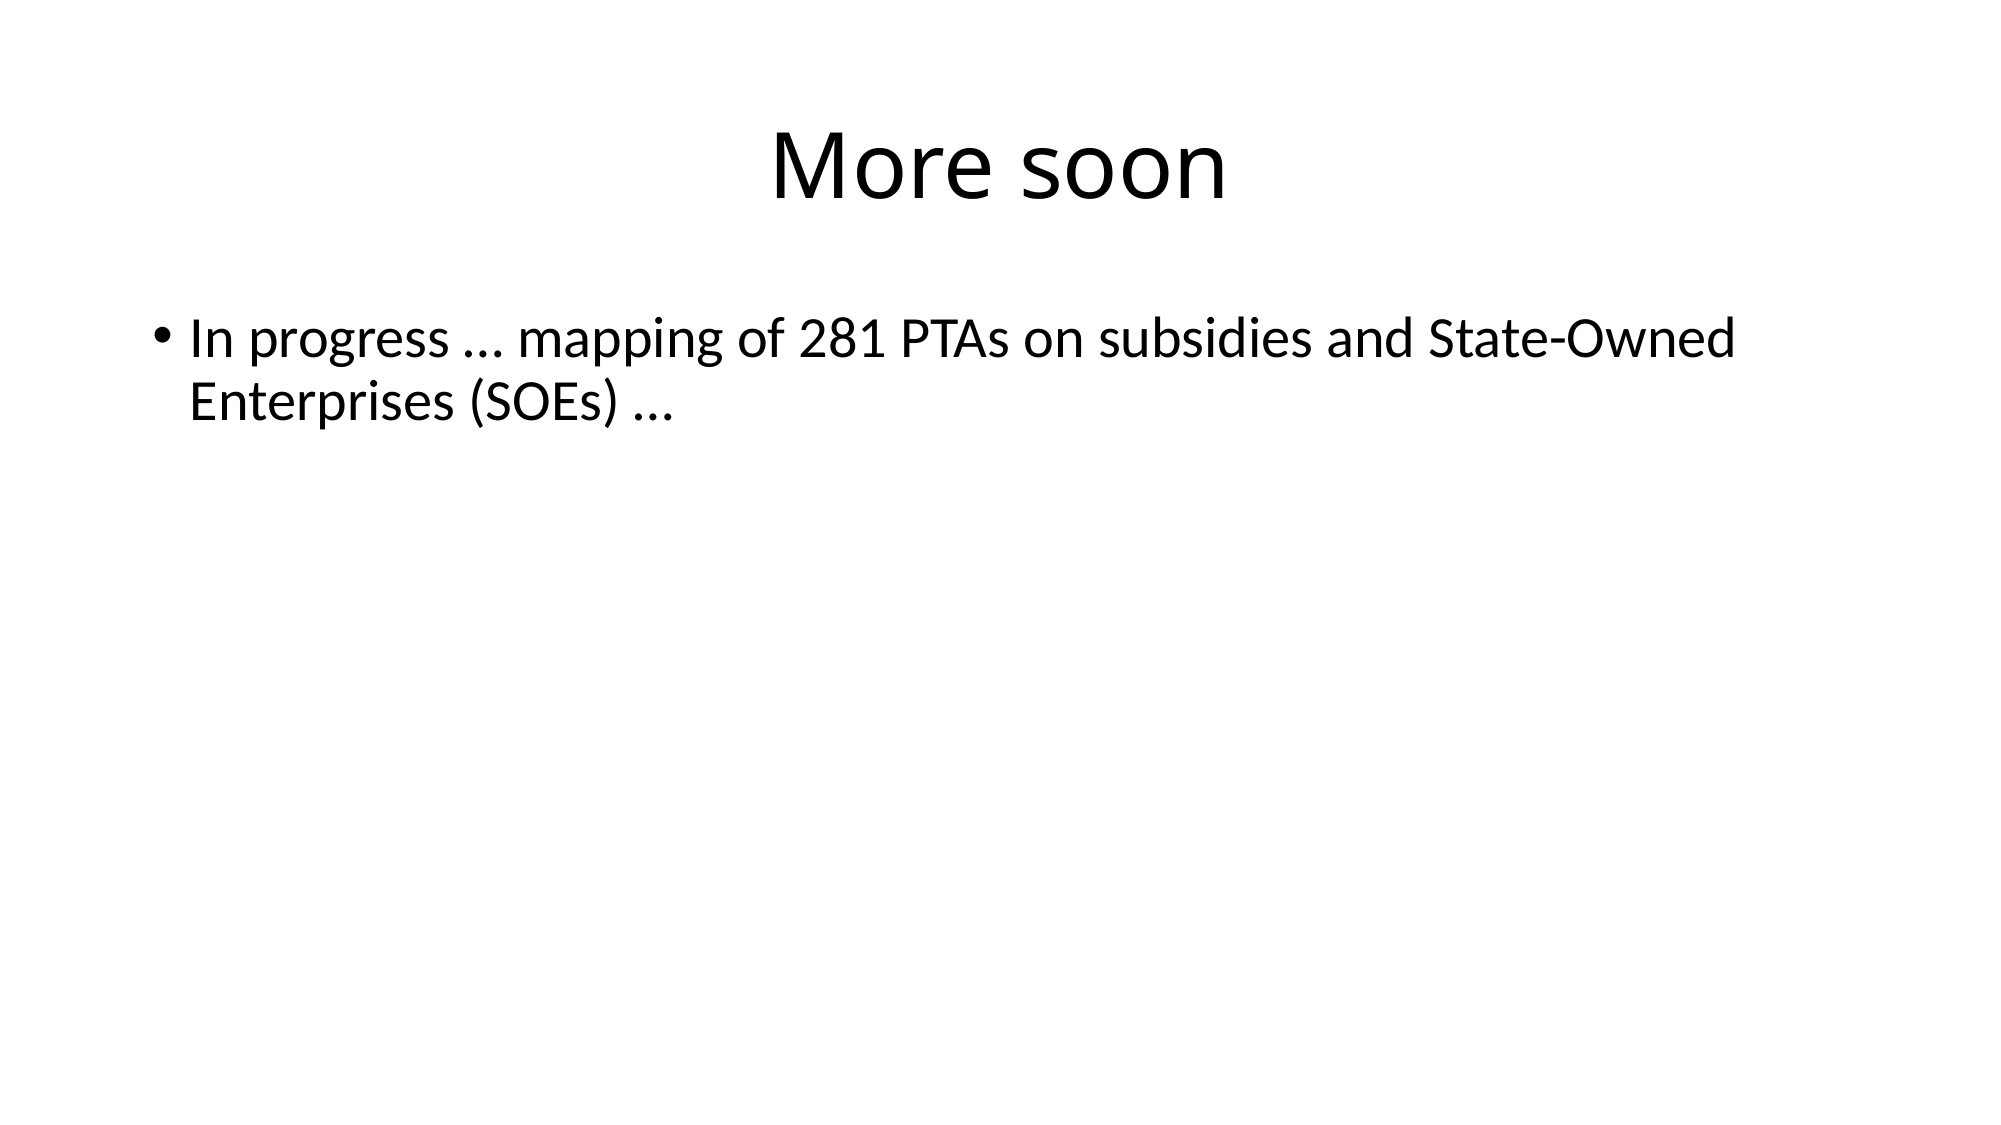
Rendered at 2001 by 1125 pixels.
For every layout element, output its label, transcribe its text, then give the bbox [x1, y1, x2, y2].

title More soon [137, 59, 1863, 278]
list In progress … mapping of 281 PTAs on subsidies and State-Owned Enterprises (SOEs) … [137, 299, 1863, 1014]
